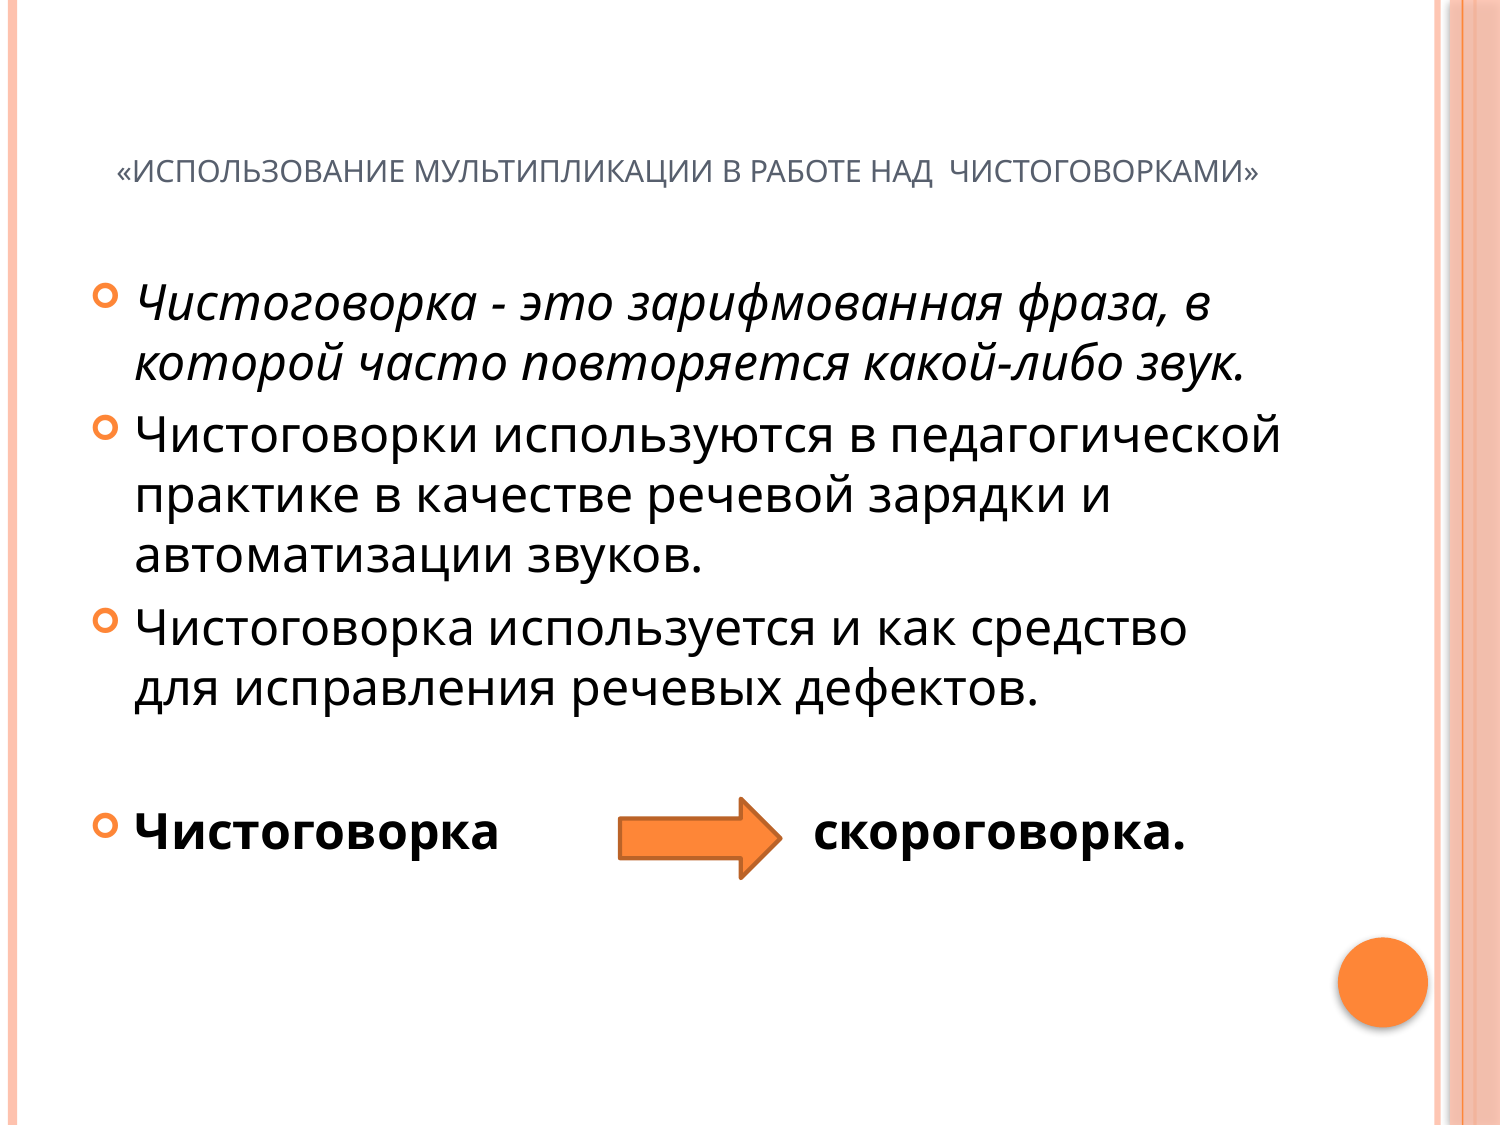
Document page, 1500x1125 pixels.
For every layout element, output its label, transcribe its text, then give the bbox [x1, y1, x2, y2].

title «использование мультипликации в работе над чистоговорками» [75, 45, 1300, 233]
list Чистоговорка - это зарифмованная фраза, в которой часто повторяется какой-либо звук. Чистоговорки используются в педагогической практике в качестве речевой зарядки и автоматизации звуков. Чистоговорка используется и как средство для исправления речевых дефектов. Чистоговорка скороговорка. [75, 262, 1300, 1062]
text_box [617, 796, 783, 881]
